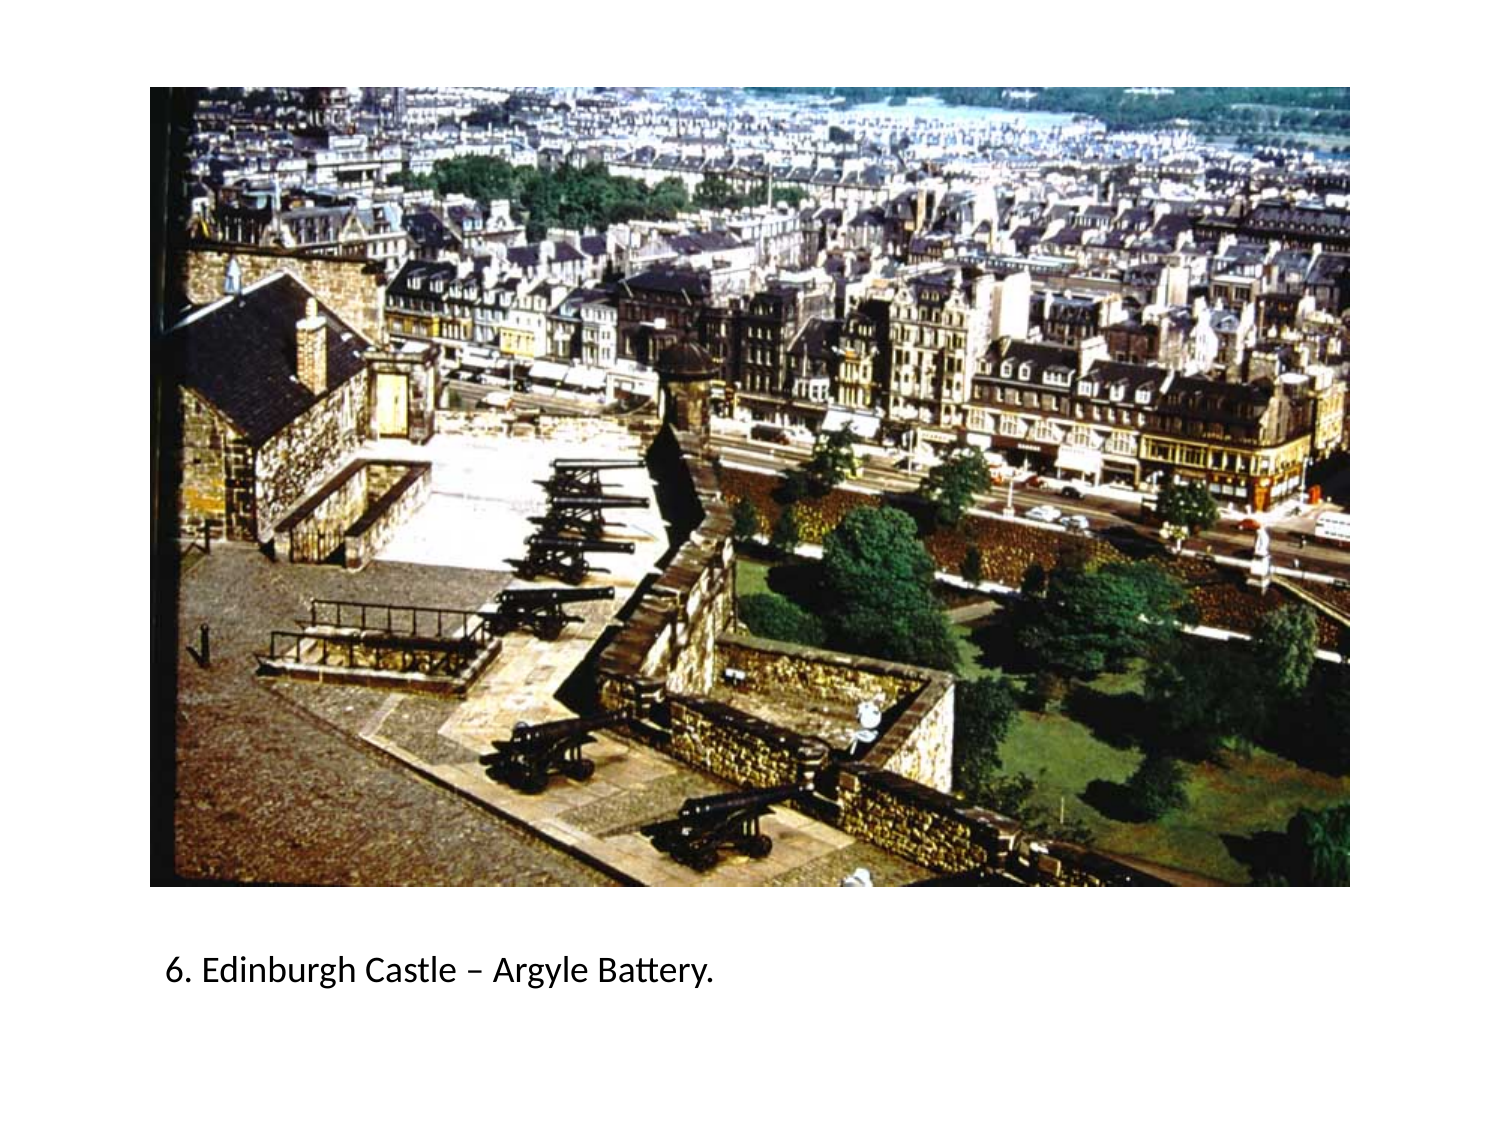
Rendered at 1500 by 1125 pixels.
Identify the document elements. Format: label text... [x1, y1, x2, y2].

picture [149, 87, 1351, 888]
text_box 6. Edinburgh Castle – Argyle Battery. [150, 937, 1400, 998]
